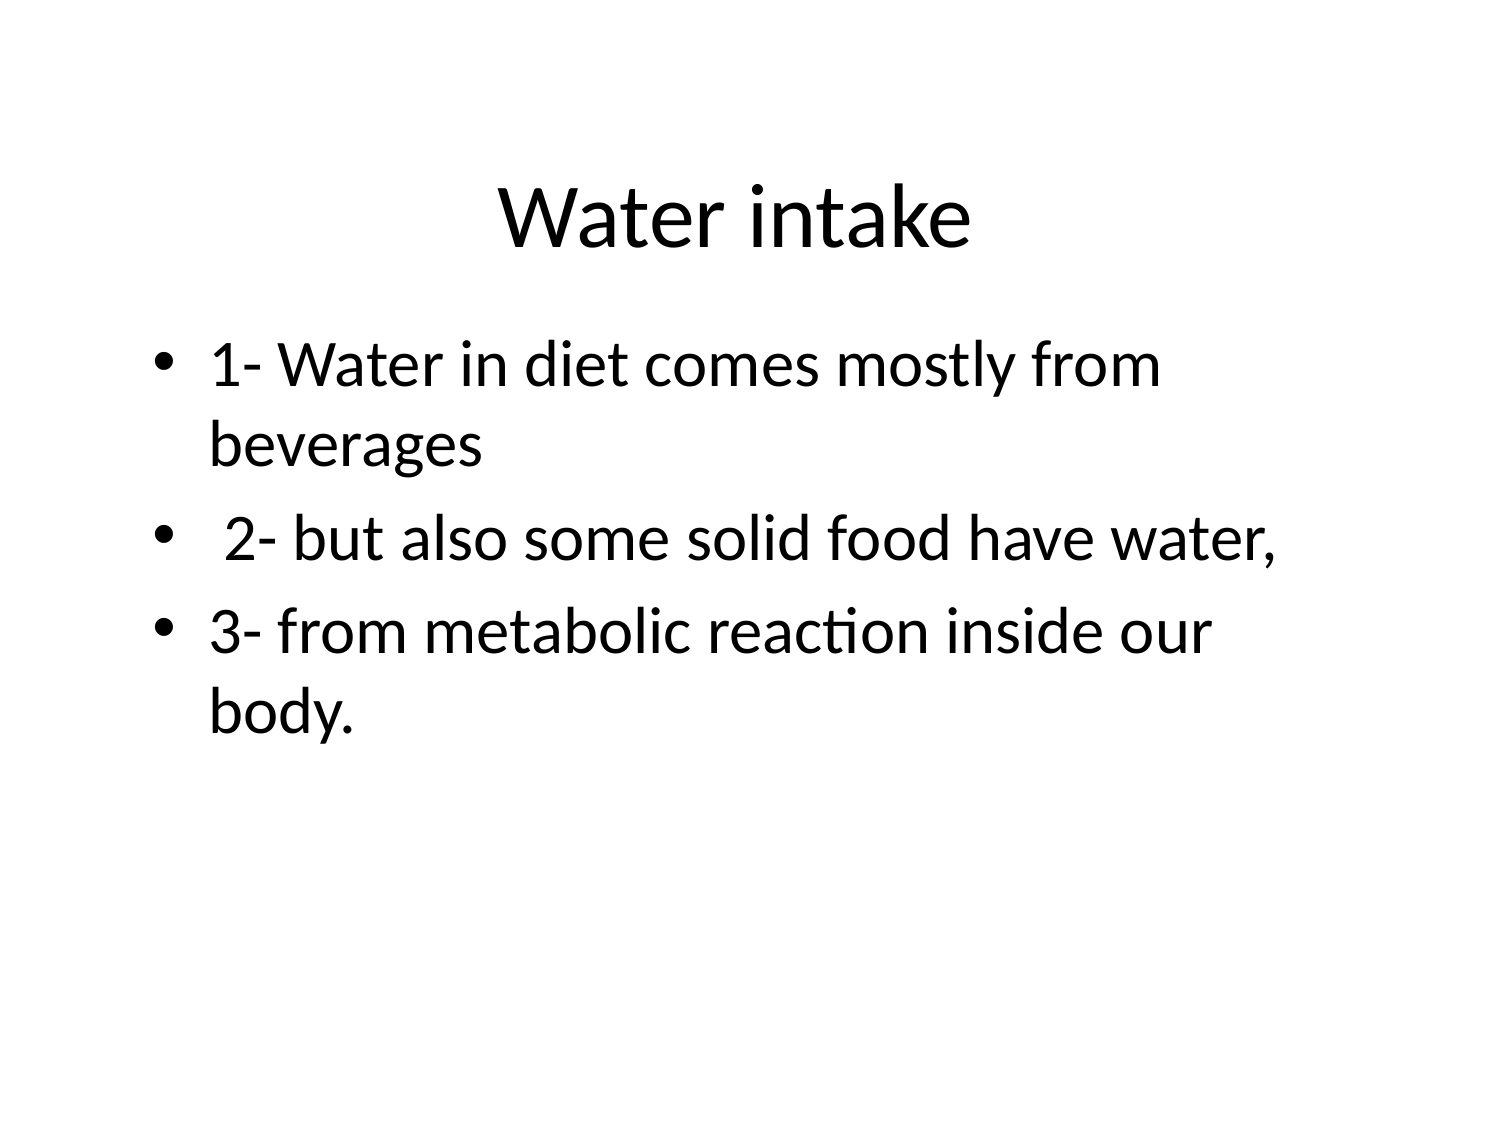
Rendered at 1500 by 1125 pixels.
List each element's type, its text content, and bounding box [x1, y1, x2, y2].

list 1- Water in diet comes mostly from beverages 2- but also some solid food have water, 3- from metabolic reaction inside our body. [137, 312, 1338, 1013]
title Water intake [174, 112, 1318, 310]
